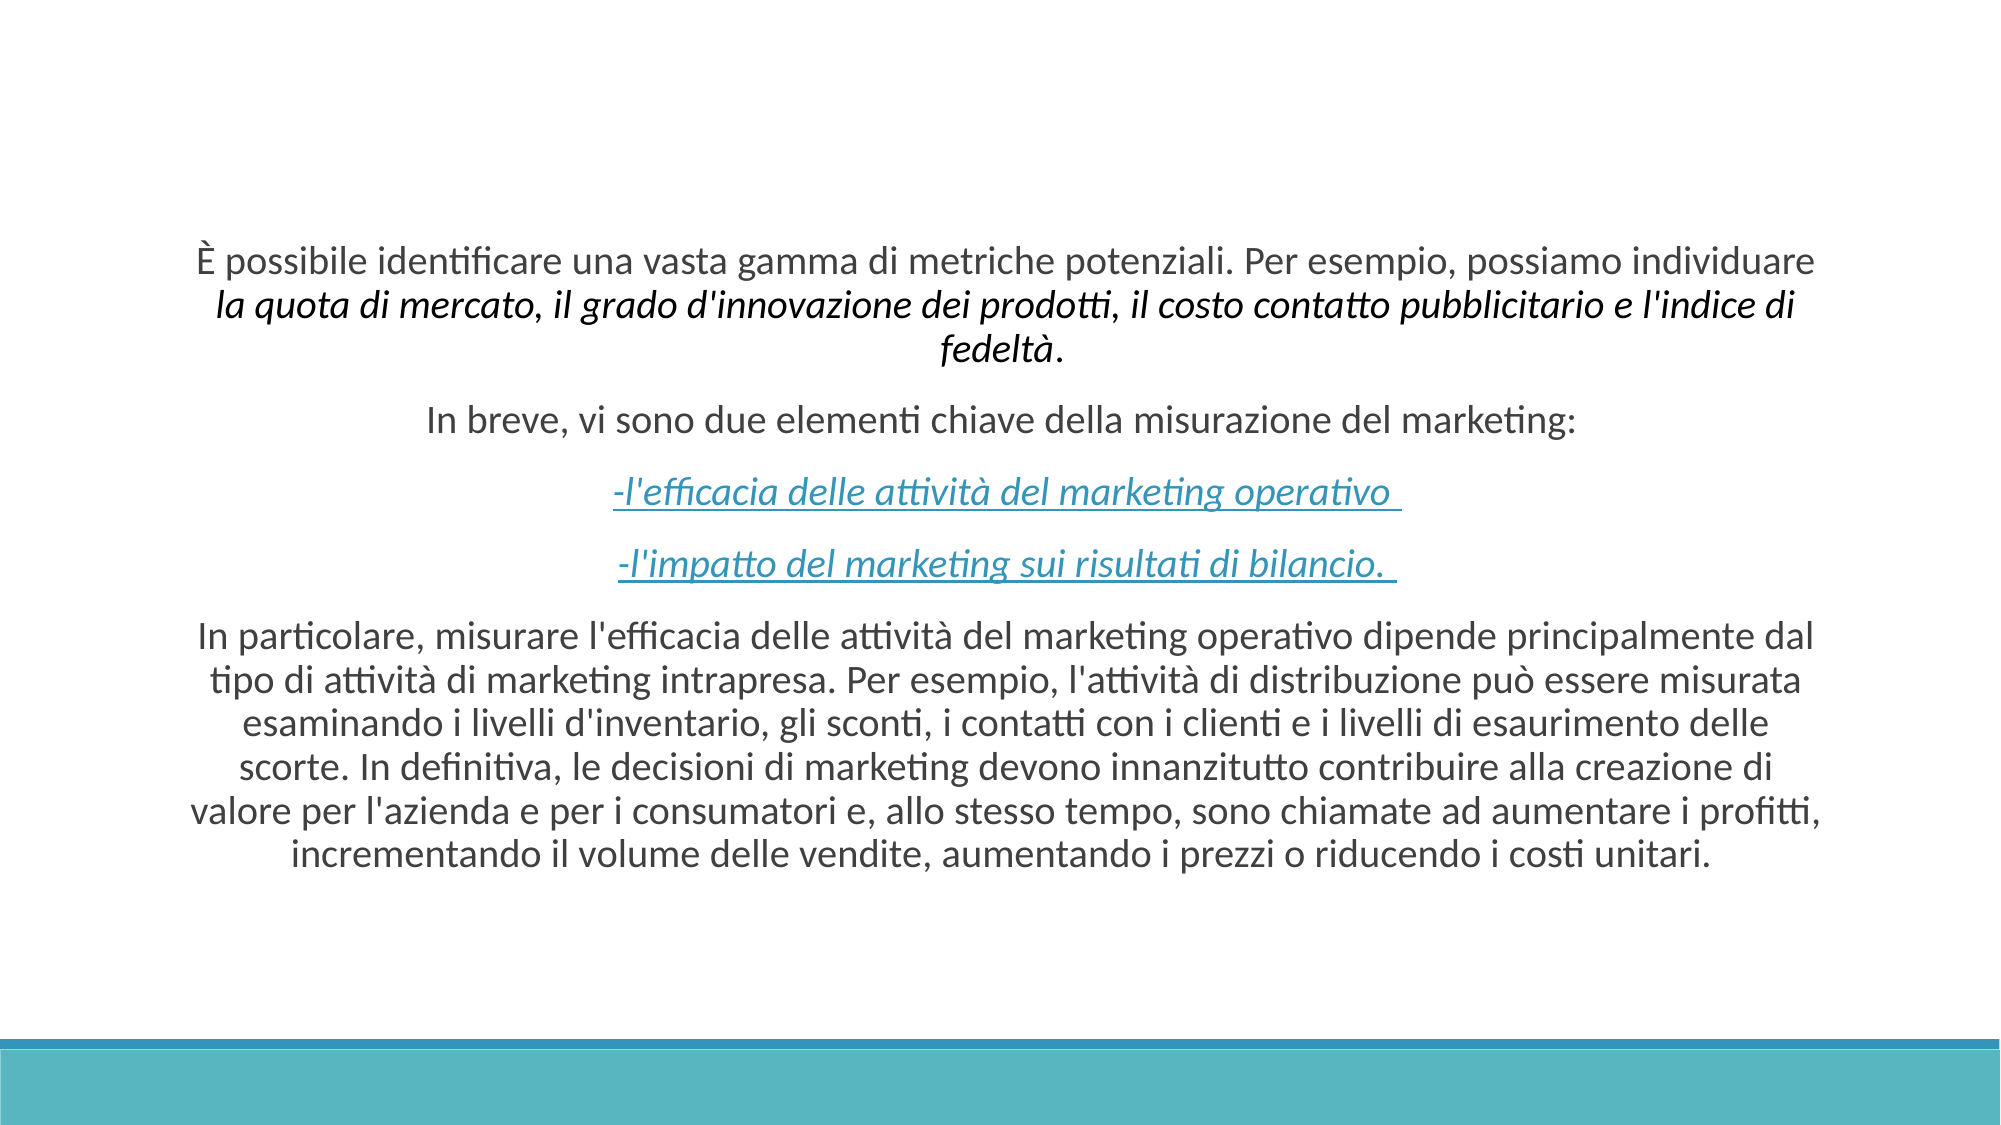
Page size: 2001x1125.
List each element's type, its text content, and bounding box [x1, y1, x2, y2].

list È possibile identificare una vasta gamma di metriche potenziali. Per esempio, possiamo individuare la quota di mercato, il grado d'innovazione dei prodotti, il costo contatto pubblicitario e l'indice di fedeltà. In breve, vi sono due elementi chiave della misurazione del marketing: -l'efficacia delle attività del marketing operativo -l'impatto del marketing sui risultati di bilancio. In particolare, misurare l'efficacia delle attività del marketing operativo dipende principalmente dal tipo di attività di marketing intrapresa. Per esempio, l'attività di distribuzione può essere misurata esaminando i livelli d'inventario, gli sconti, i contatti con i clienti e i livelli di esaurimento delle scorte. In definitiva, le decisioni di marketing devono innanzitutto contribuire alla creazione di valore per l'azienda e per i consumatori e, allo stesso tempo, sono chiamate ad aumentare i profitti, incrementando il volume delle vendite, aumentando i prezzi o riducendo i costi unitari. [174, 232, 1825, 893]
